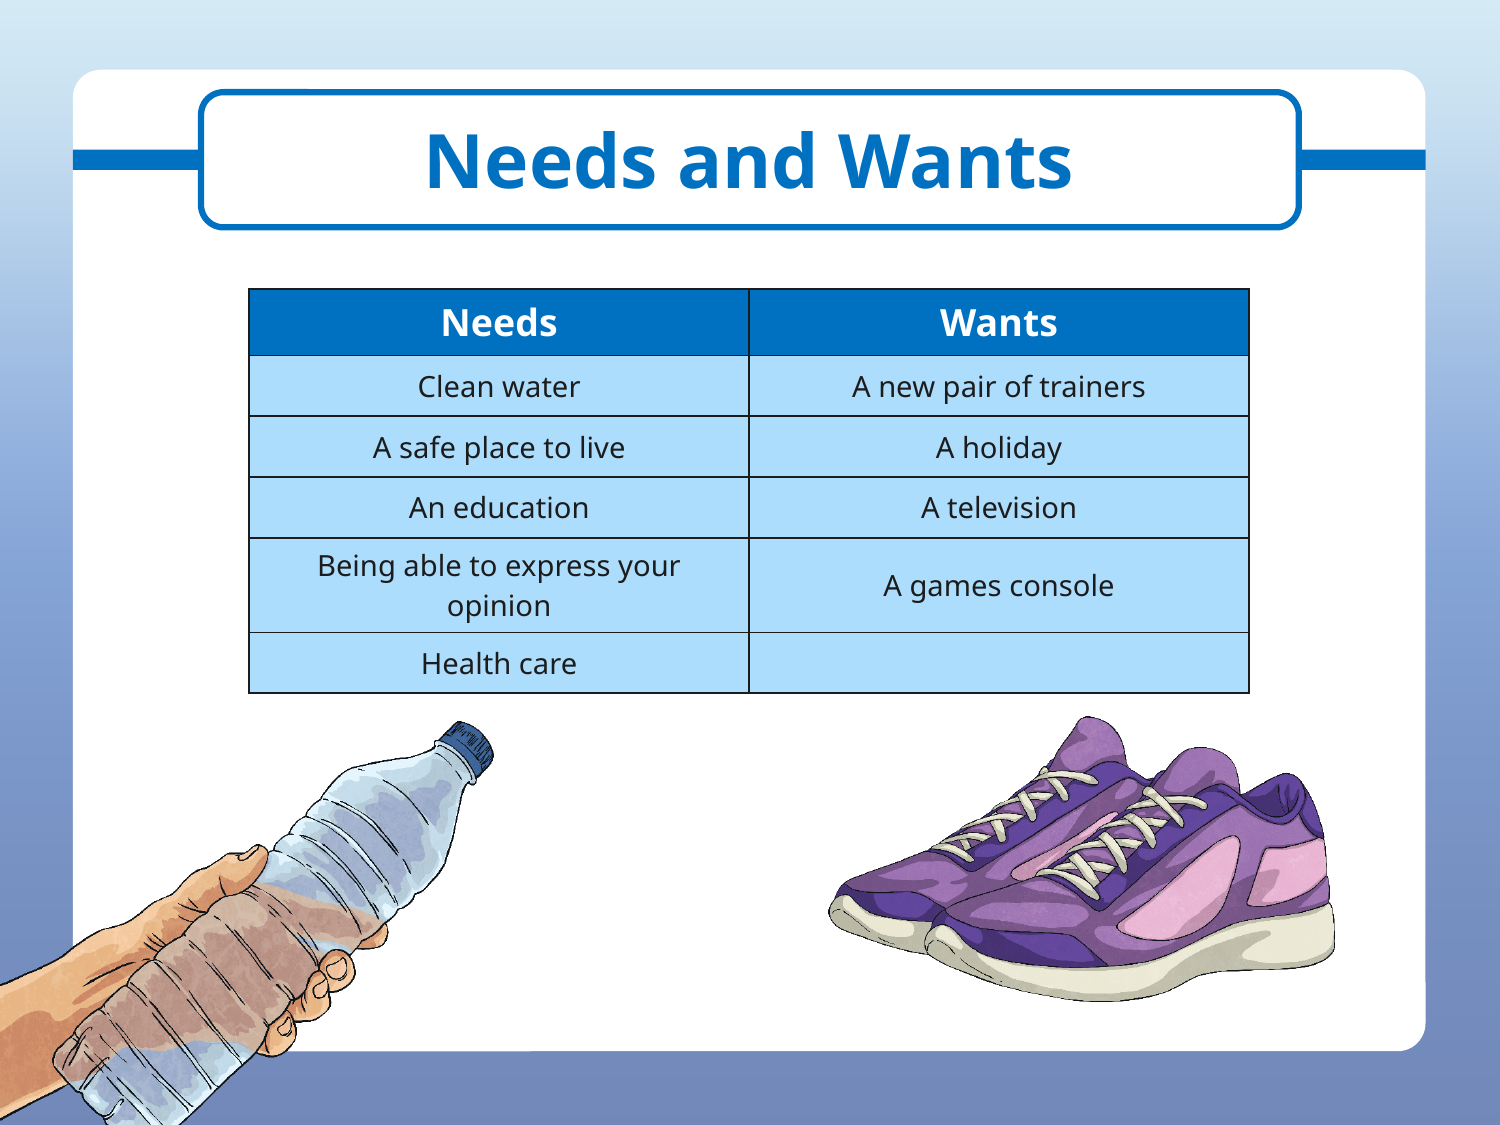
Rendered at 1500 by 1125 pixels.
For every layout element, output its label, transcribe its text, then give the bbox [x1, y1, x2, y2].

table_cell A holiday [750, 417, 1248, 476]
table_cell Being able to express your opinion [250, 539, 748, 632]
text_box [72, 149, 199, 171]
table_cell A television [750, 478, 1248, 537]
table_cell A games console [750, 539, 1248, 632]
table_cell Health care [250, 633, 748, 692]
table_cell An education [250, 478, 748, 537]
table_cell A new pair of trainers [750, 356, 1248, 415]
text_box [1300, 149, 1427, 171]
table_cell A safe place to live [250, 417, 748, 476]
title Needs and Wants [230, 108, 1268, 221]
table_cell [750, 633, 1248, 692]
text_box [199, 91, 1300, 229]
table_header Needs [250, 290, 748, 355]
picture [0, 0, 1500, 1125]
table_cell Clean water [250, 356, 748, 415]
table_header Wants [750, 290, 1248, 355]
